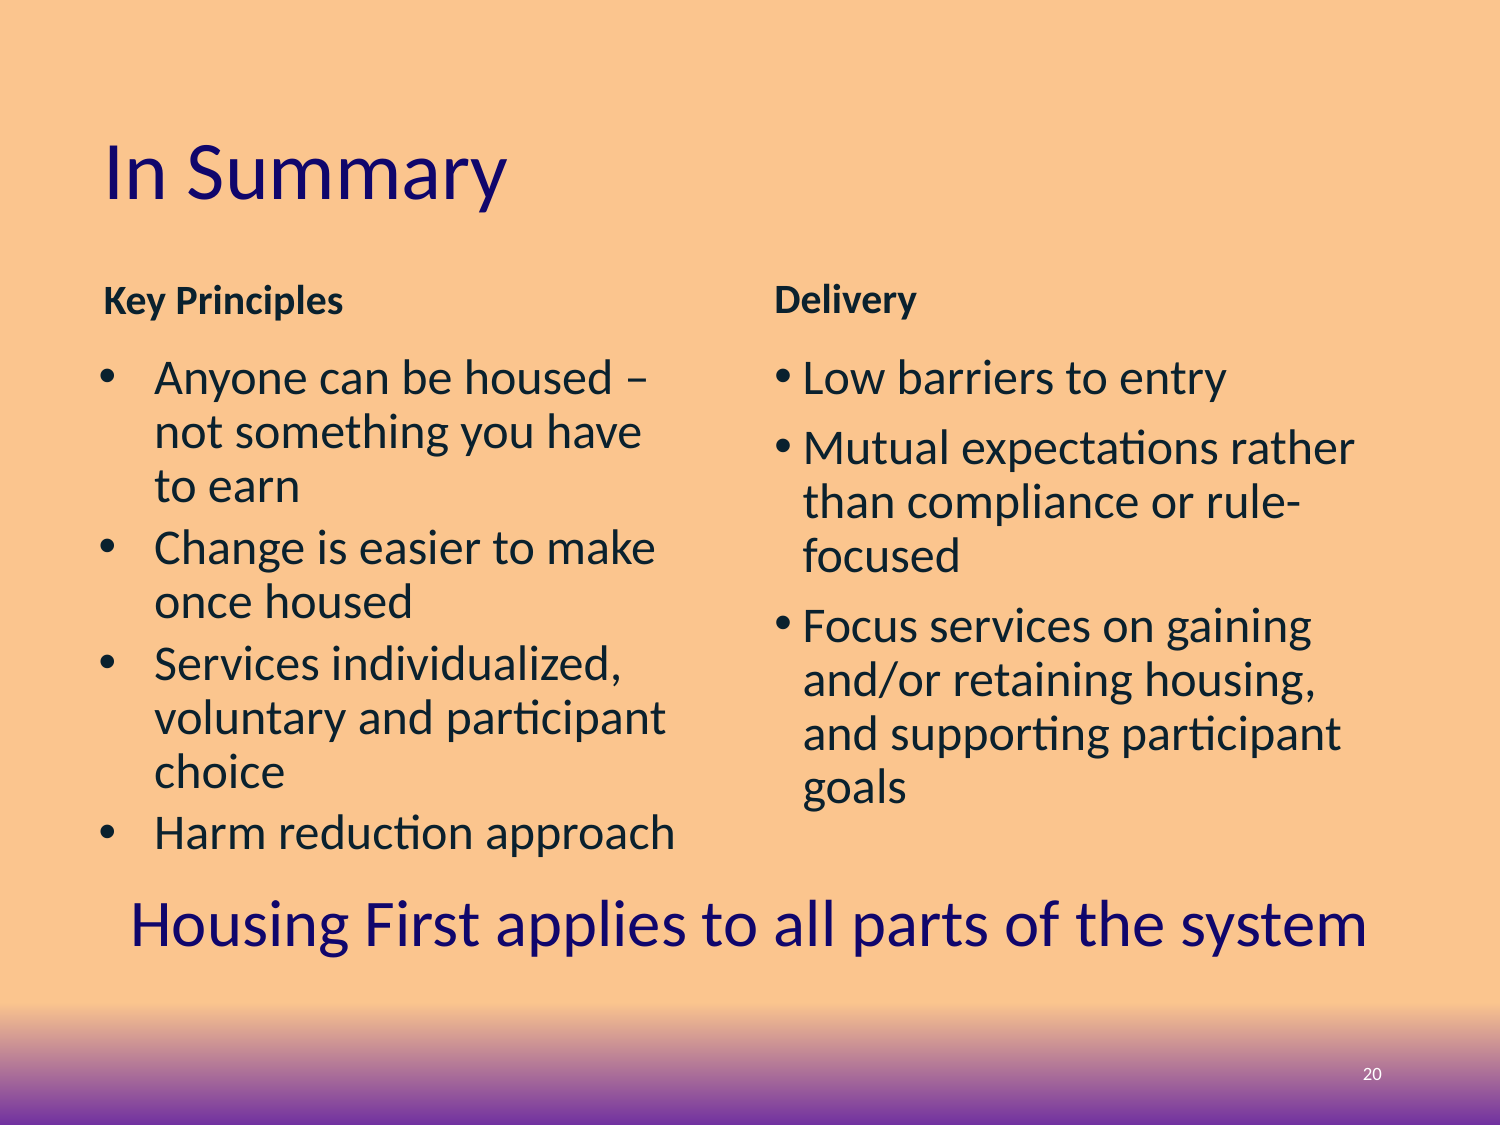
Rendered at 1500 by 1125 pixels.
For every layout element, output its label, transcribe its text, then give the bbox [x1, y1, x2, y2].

list Low barriers to entry Mutual expectations rather than compliance or rule-focused Focus services on gaining and/or retaining housing, and supporting participant goals [759, 344, 1398, 949]
list Delivery [759, 194, 1398, 330]
list Key Principles [88, 282, 724, 332]
text_box In Summary [88, 63, 1383, 282]
title Housing First applies to all parts of the system [103, 815, 1397, 1034]
slide_number 20 [1059, 1042, 1397, 1103]
list Anyone can be housed – not something you have to earn Change is easier to make once housed Services individualized, voluntary and participant choice Harm reduction approach [74, 344, 709, 949]
